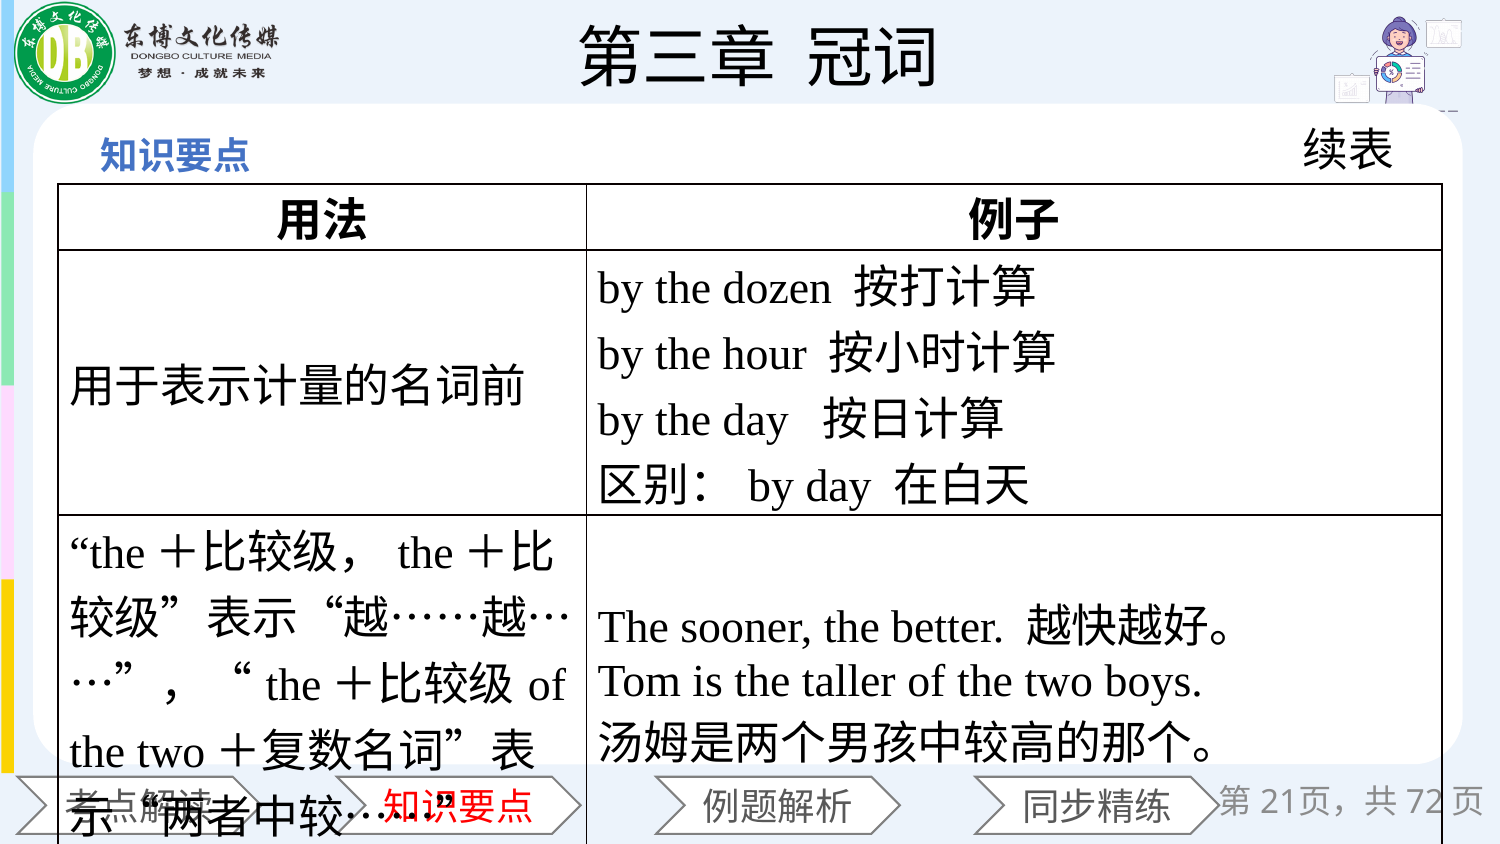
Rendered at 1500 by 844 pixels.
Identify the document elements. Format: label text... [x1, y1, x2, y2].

table_cell The sooner, the better. 越快越好。 Tom is the taller of the two boys. 汤姆是两个男孩中较高的那个。 [587, 516, 1441, 844]
table_header 例子 [587, 185, 1441, 249]
table_header 用法 [59, 185, 586, 249]
table_cell “the＋比较级，the＋比较级”表示“越……越……”，“the＋比较级of the two＋复数名词”表示“两者中较……” [59, 516, 586, 844]
picture [1312, 0, 1487, 131]
table_cell 用于表示计量的名词前 [59, 251, 586, 514]
table_cell by the dozen 按打计算 by the hour 按小时计算 by the day 按日计算 区别：by day 在白天 [587, 251, 1441, 514]
slide_number 第页，共72页 [1443, 780, 1500, 826]
text_box 续表 [1287, 113, 1423, 184]
picture [14, 1, 280, 104]
